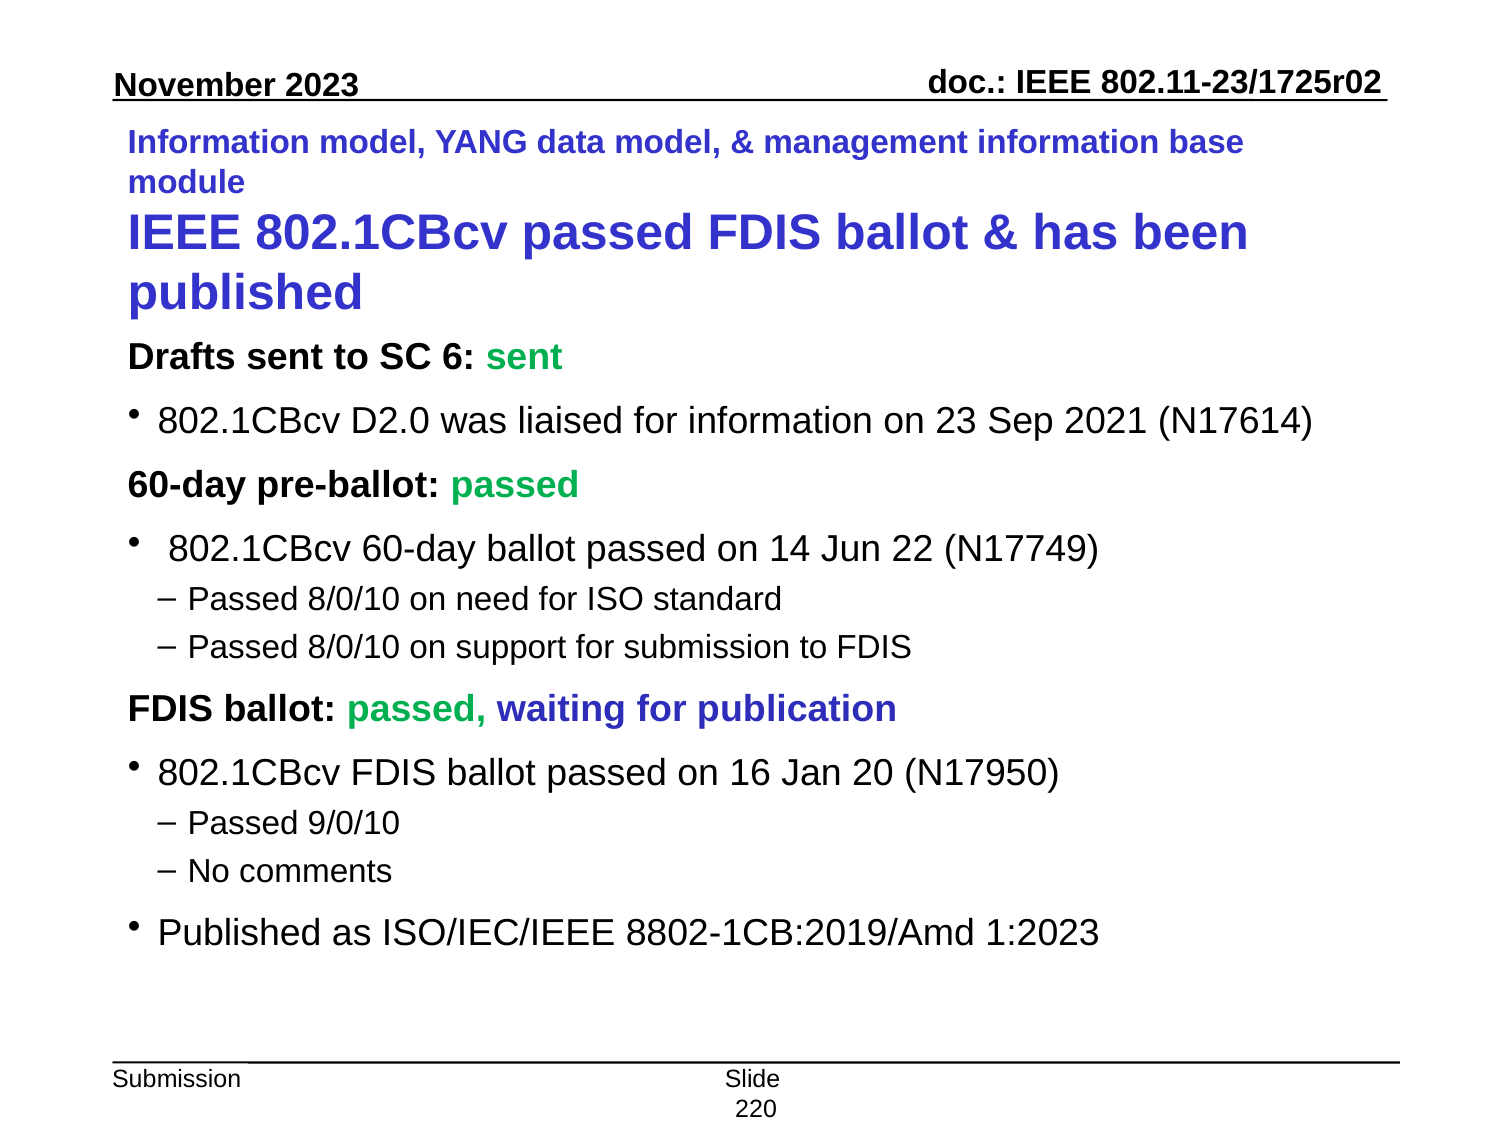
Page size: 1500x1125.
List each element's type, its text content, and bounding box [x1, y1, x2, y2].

slide_number Slide 220 [709, 1061, 803, 1093]
title Information model, YANG data model, & management information base module IEEE 802.1CBcv passed FDIS ballot & has been published [112, 112, 1388, 288]
list Drafts sent to SC 6: sent 802.1CBcv D2.0 was liaised for information on 23 Sep 2021 (N17614) 60-day pre-ballot: passed 802.1CBcv 60-day ballot passed on 14 Jun 22 (N17749) Passed 8/0/10 on need for ISO standard Passed 8/0/10 on support for submission to FDIS FDIS ballot: passed, waiting for publication 802.1CBcv FDIS ballot passed on 16 Jan 20 (N17950) Passed 9/0/10 No comments Published as ISO/IEC/IEEE 8802-1CB:2019/Amd 1:2023 [112, 324, 1388, 1000]
